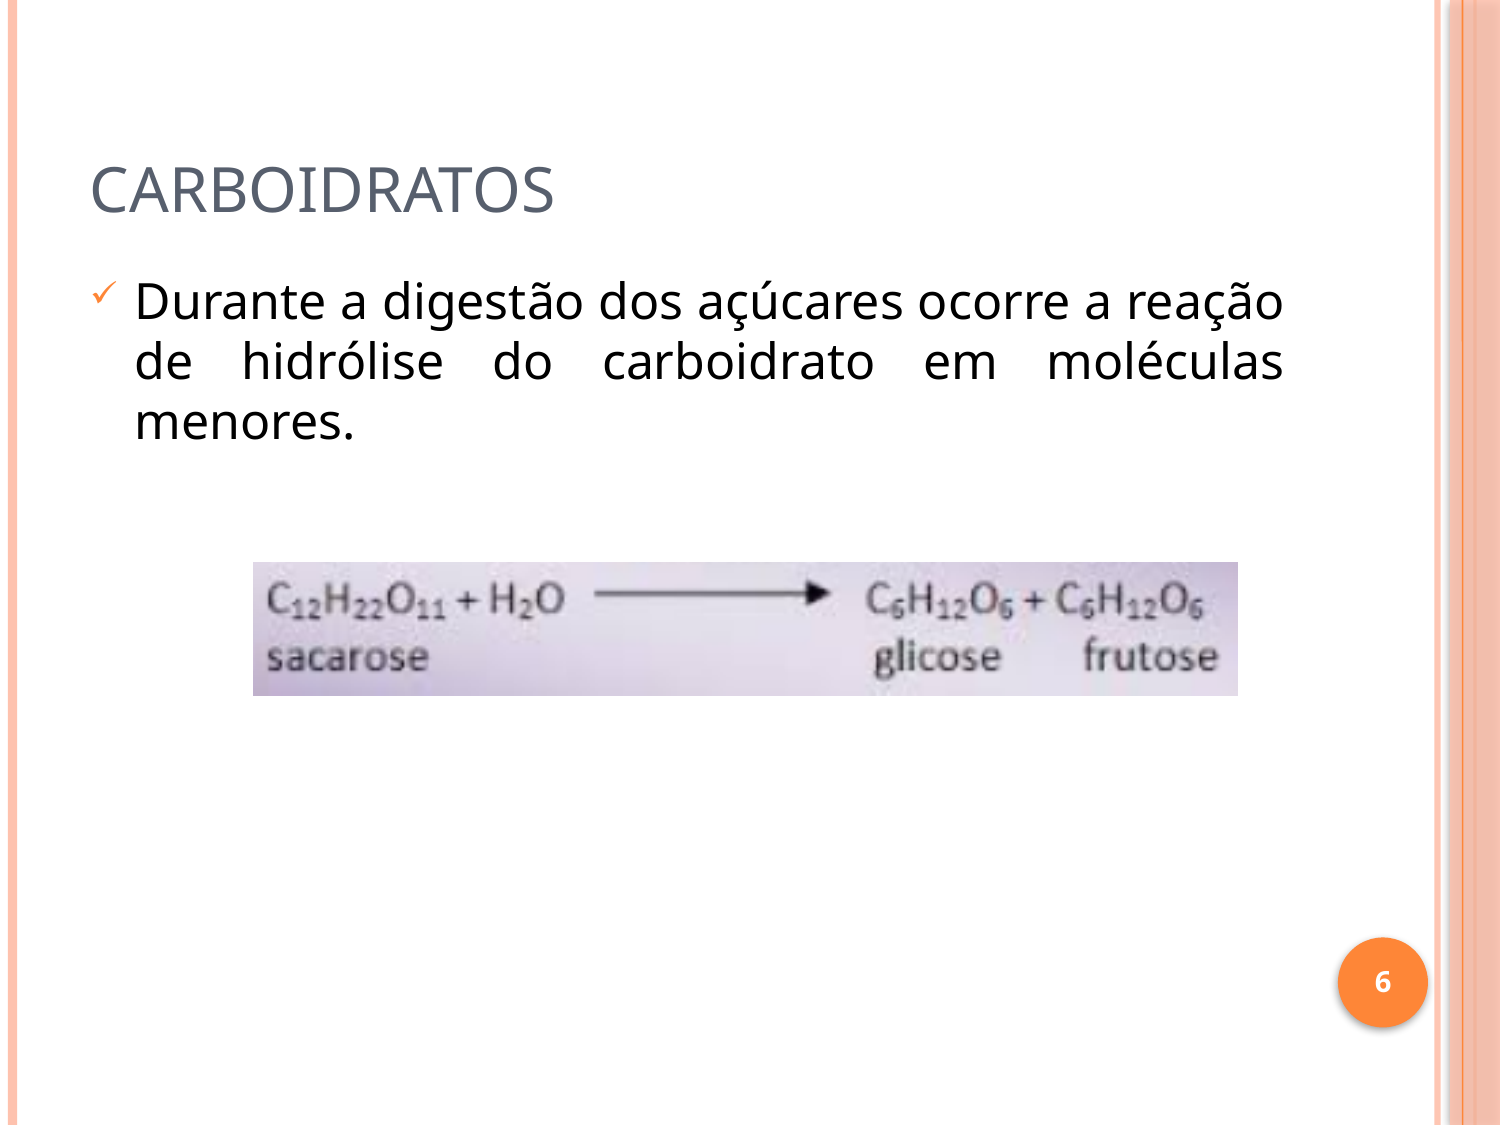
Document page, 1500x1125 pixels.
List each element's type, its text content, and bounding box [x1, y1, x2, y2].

title Carboidratos [75, 45, 1300, 233]
slide_number 6 [1333, 940, 1434, 1027]
text_box Durante a digestão dos açúcares ocorre a reação de hidrólise do carboidrato em moléculas menores. [75, 262, 1300, 1062]
picture [253, 561, 1239, 696]
